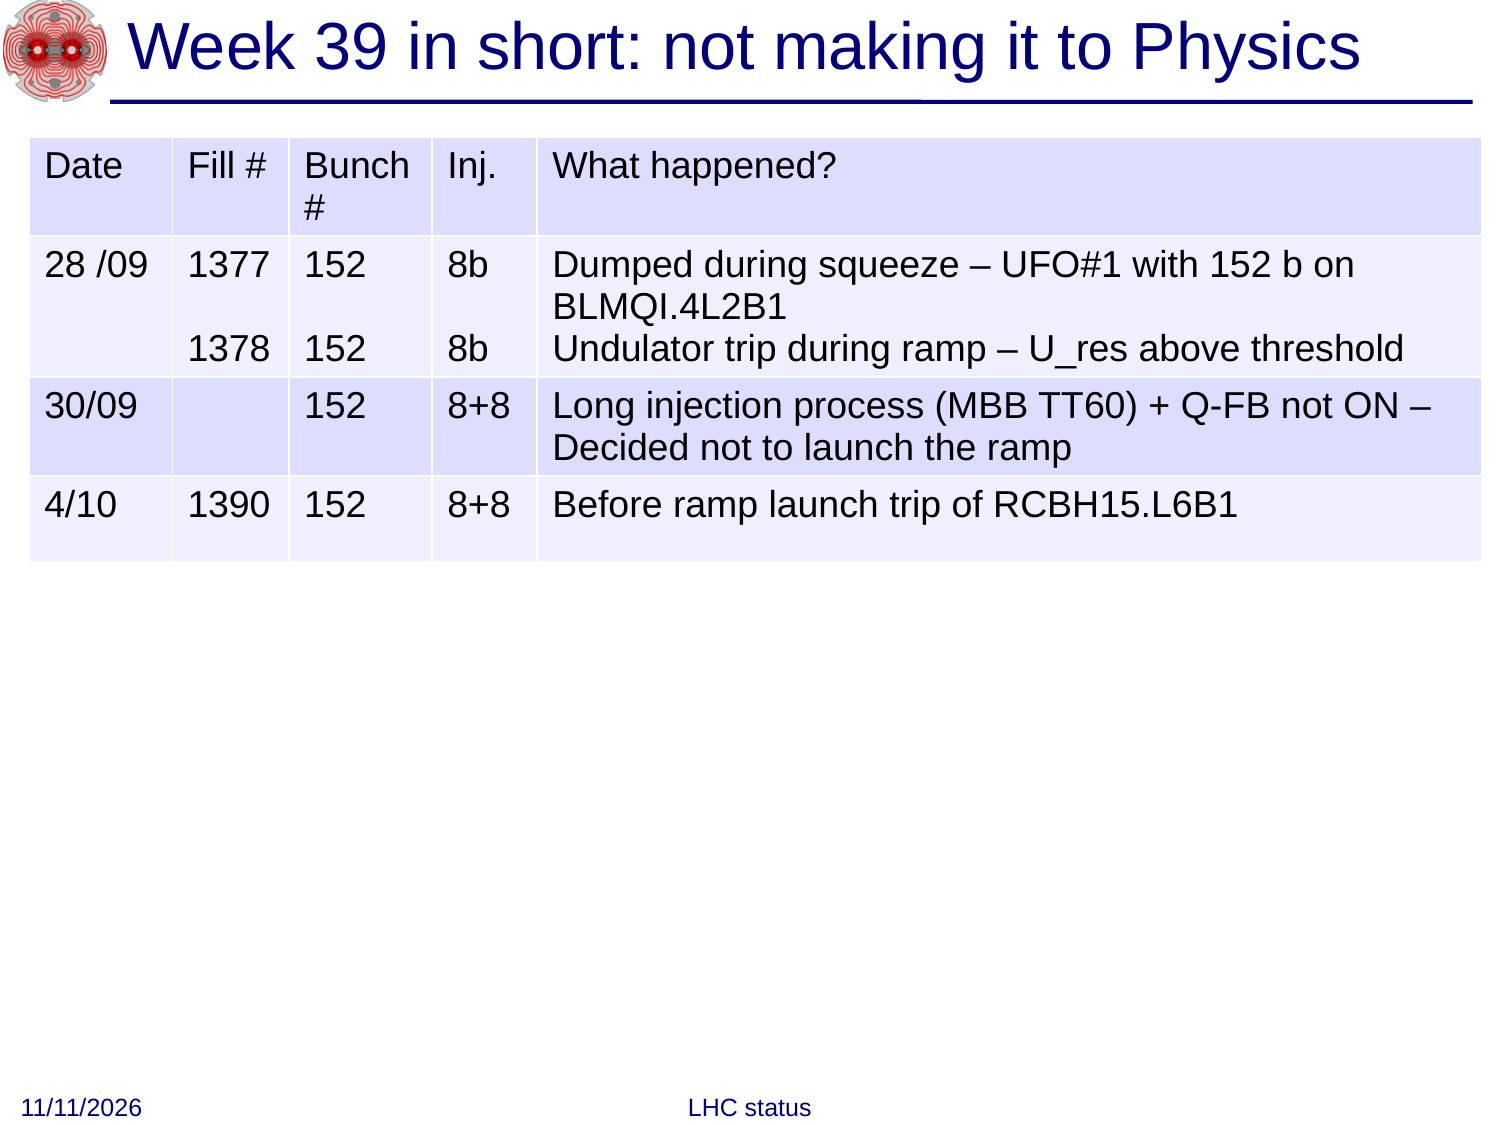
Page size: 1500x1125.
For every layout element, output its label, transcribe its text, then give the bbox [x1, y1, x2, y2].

table_cell 28 /09 [30, 237, 172, 376]
table_cell 152 [290, 477, 431, 561]
table_header Bunch # [290, 138, 431, 235]
table_cell 4/10 [30, 477, 172, 561]
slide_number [5, 1085, 356, 1125]
table_cell Long injection process (MBB TT60) + Q-FB not ON – Decided not to launch the ramp [538, 378, 1481, 475]
table_header Fill # [173, 138, 288, 235]
table_cell 1390 [173, 477, 288, 561]
table_cell 30/09 [30, 378, 172, 475]
table_cell 8b 8b [433, 237, 536, 376]
picture [0, 0, 108, 103]
table_cell [173, 378, 288, 475]
table_cell 152 152 [290, 237, 431, 376]
table_cell Dumped during squeeze – UFO#1 with 152 b on BLMQI.4L2B1 Undulator trip during ramp – U_res above threshold [538, 237, 1481, 376]
table_cell 1377 1378 [173, 237, 288, 376]
table_header Date [30, 138, 172, 235]
table_header What happened? [538, 138, 1481, 235]
table_cell 152 [290, 378, 431, 475]
table_header Inj. [433, 138, 536, 235]
table_cell 8+8 [433, 378, 536, 475]
table_cell Before ramp launch trip of RCBH15.L6B1 [538, 477, 1481, 561]
table_cell 8+8 [433, 477, 536, 561]
title Week 39 in short: not making it to Physics [111, 0, 1463, 87]
footer LHC status [512, 1087, 988, 1125]
